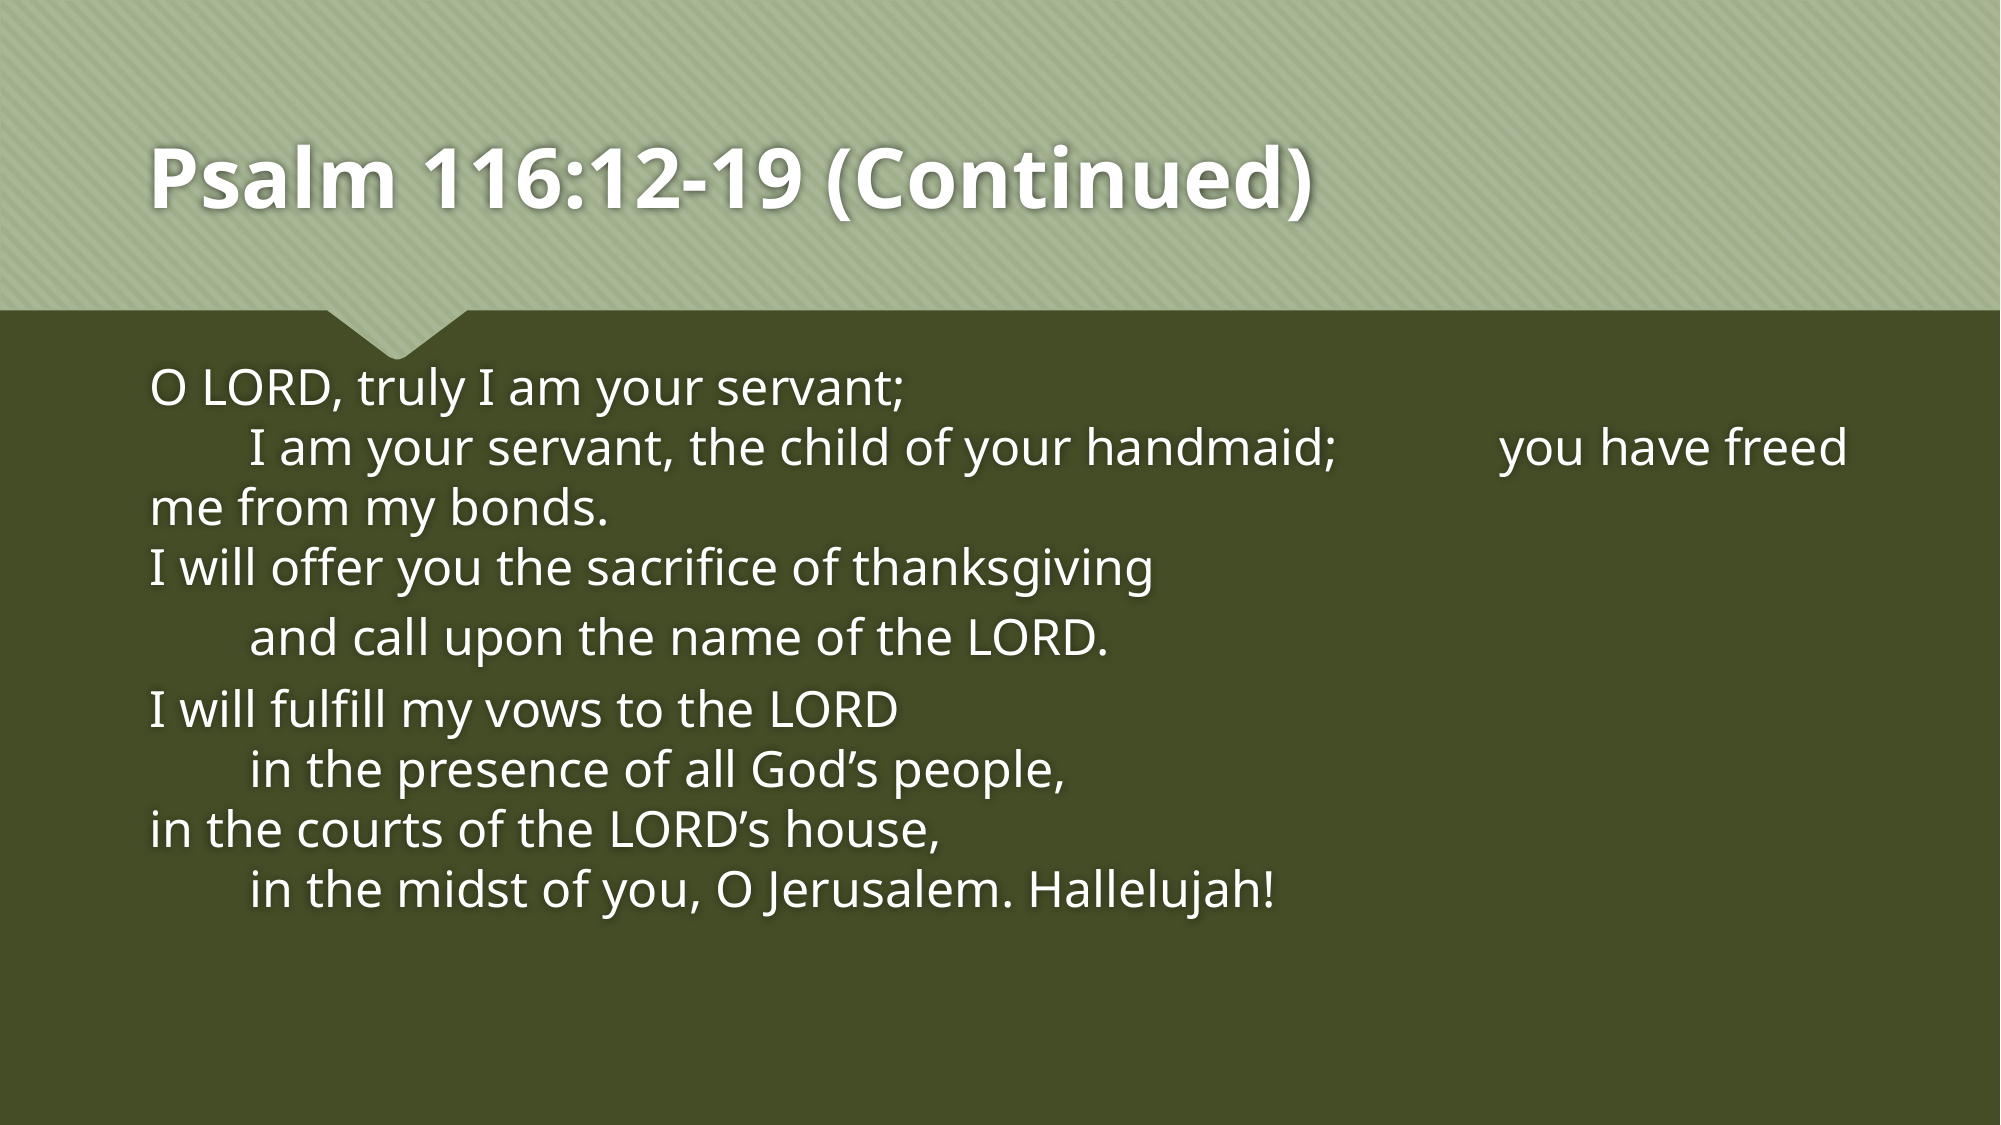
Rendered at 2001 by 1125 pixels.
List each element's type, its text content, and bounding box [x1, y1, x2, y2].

title Psalm 116:12-19 (Continued) [132, 73, 1868, 233]
list O LORD, truly I am your servant; I am your servant, the child of your handmaid; you have freed me from my bonds. I will offer you the sacrifice of thanksgiving and call upon the name of the LORD. I will fulfill my vows to the LORD in the presence of all God’s people, in the courts of the LORD’s house, in the midst of you, O Jerusalem. Hallelujah! [134, 364, 1866, 962]
